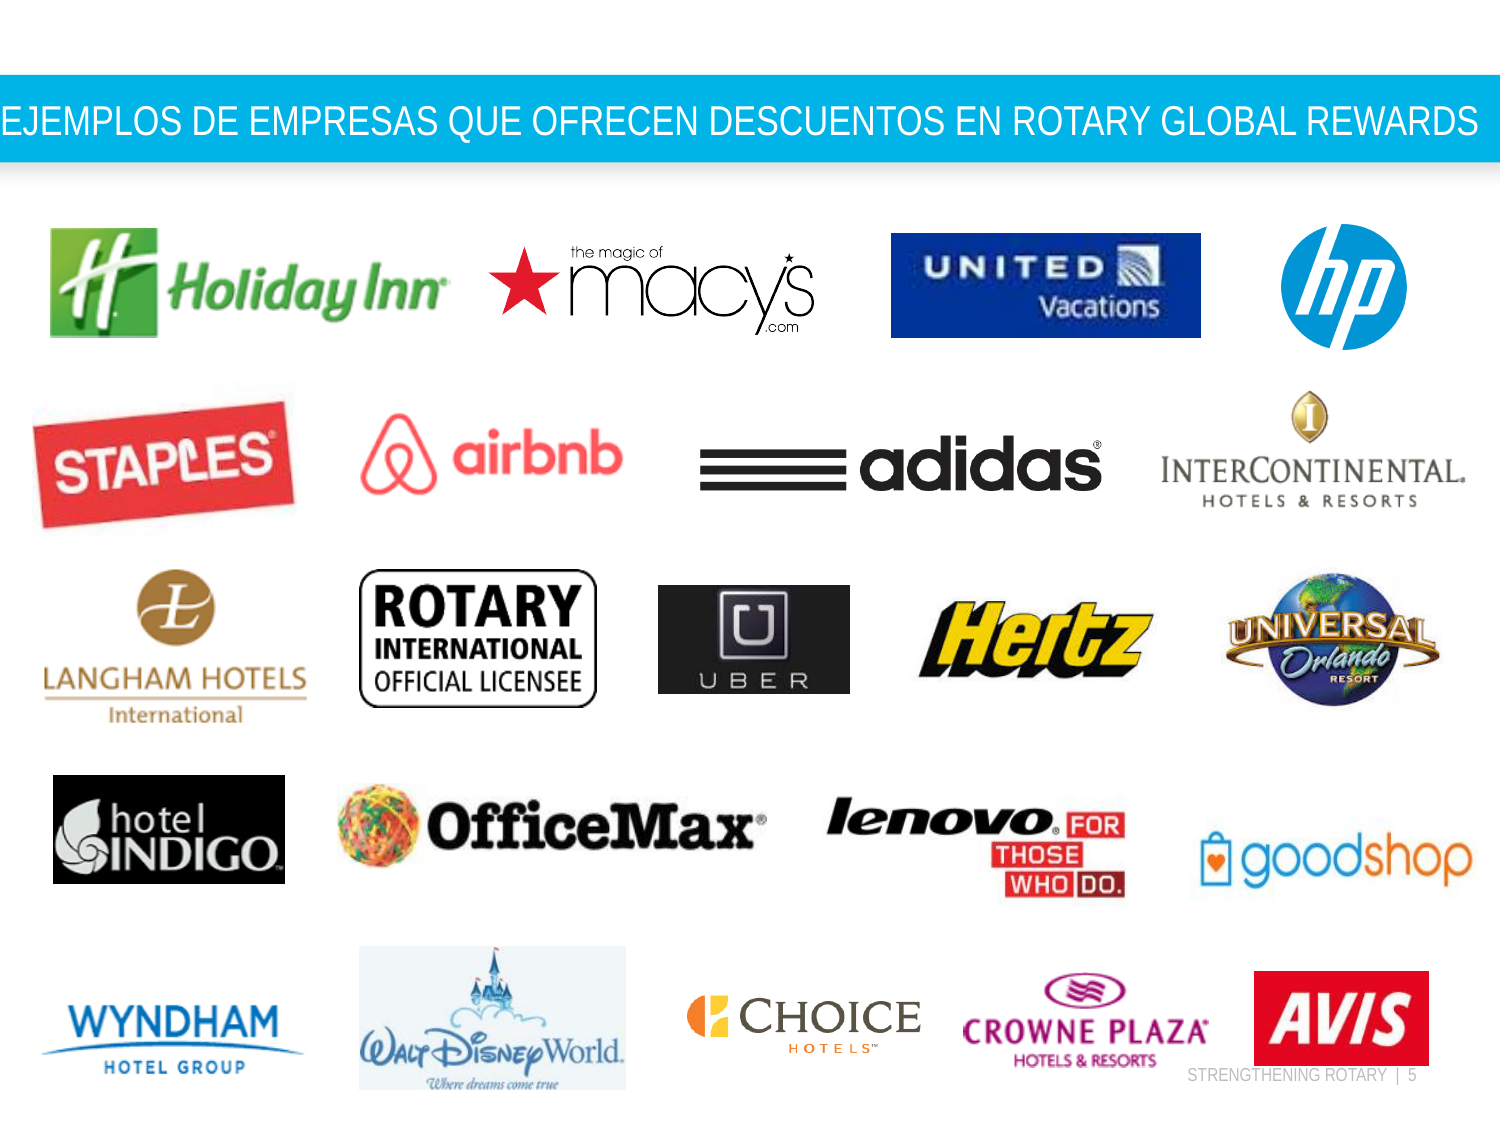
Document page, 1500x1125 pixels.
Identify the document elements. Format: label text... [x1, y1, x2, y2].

picture [657, 585, 850, 694]
picture [1355, 224, 1407, 275]
picture [340, 353, 644, 557]
picture [337, 783, 768, 869]
picture [53, 775, 285, 884]
picture [1280, 224, 1348, 314]
picture [39, 964, 306, 1098]
picture [890, 232, 1201, 338]
picture [359, 946, 626, 1091]
picture [700, 434, 1102, 492]
picture [359, 569, 597, 708]
picture [687, 936, 921, 1112]
picture [1132, 388, 1488, 522]
picture [910, 561, 1177, 705]
picture [1253, 970, 1429, 1066]
text_box EJEMPLOS DE EMPRESAS QUE OFRECEN DESCUENTOS EN ROTARY GLOBAL REWARDS [0, 74, 1500, 163]
picture [812, 775, 1148, 917]
picture [1173, 798, 1500, 922]
picture [1219, 567, 1444, 713]
picture [488, 245, 814, 335]
picture [1280, 260, 1394, 350]
picture [37, 563, 314, 730]
picture [31, 228, 451, 536]
picture [962, 972, 1209, 1069]
picture [1356, 299, 1407, 350]
